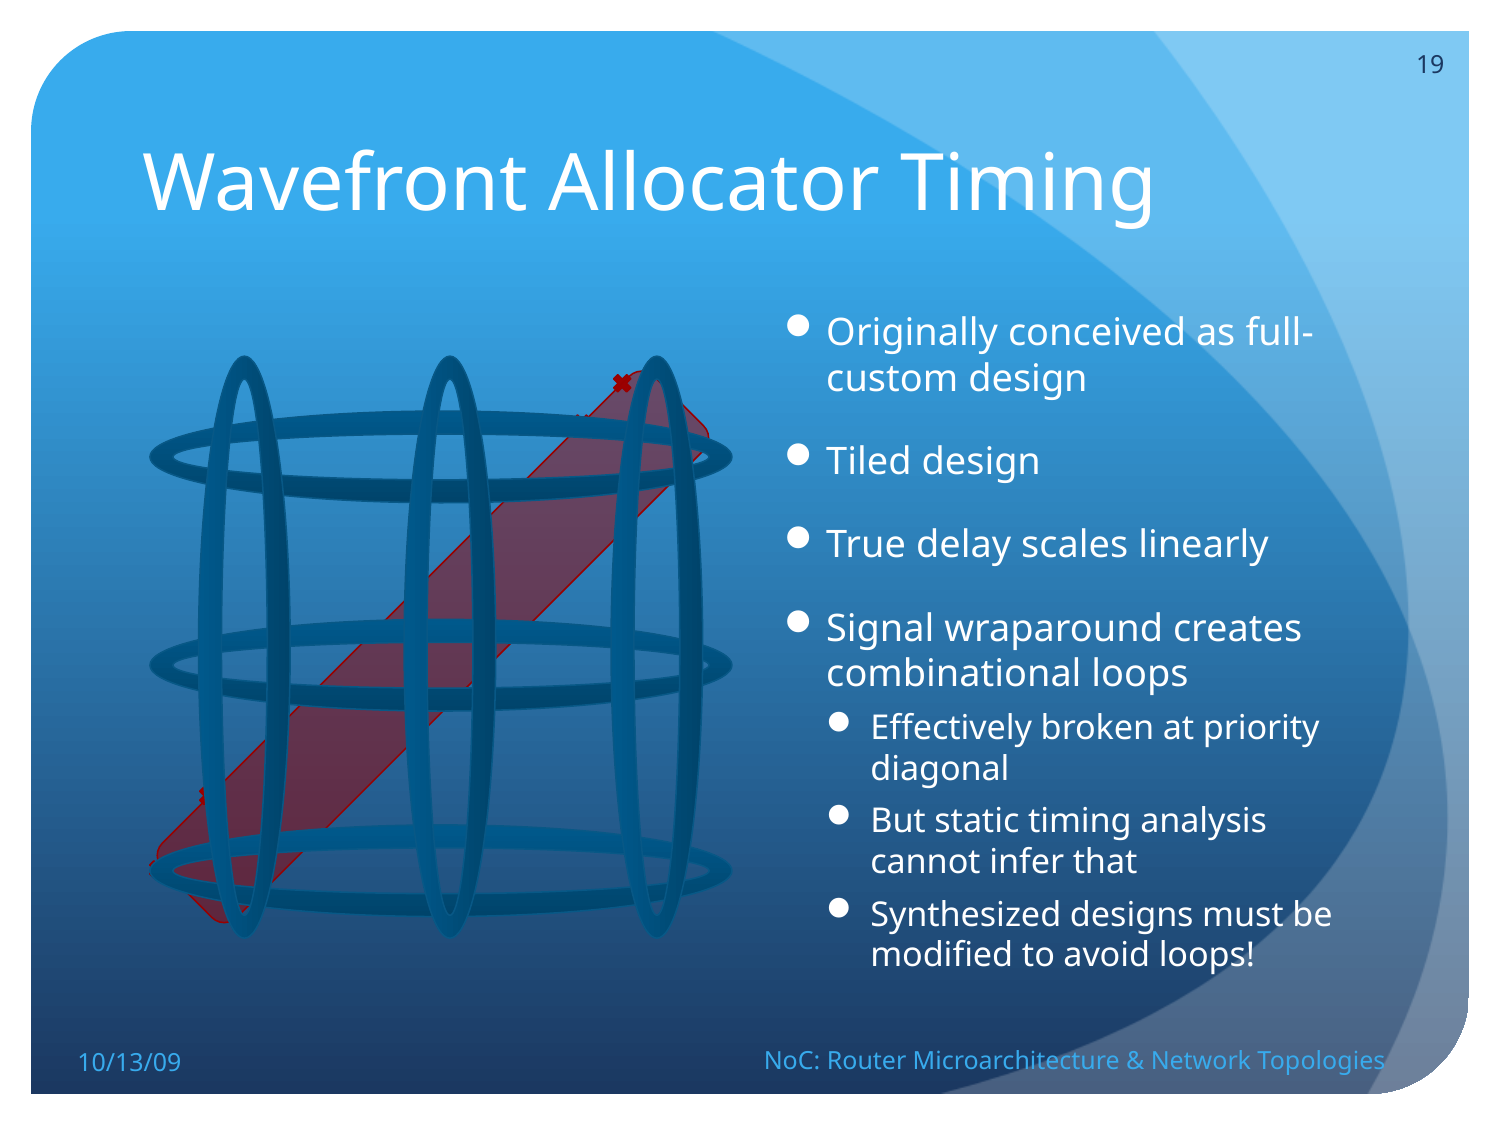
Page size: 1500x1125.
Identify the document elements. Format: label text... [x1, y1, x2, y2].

text_box [729, 657, 733, 673]
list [127, 299, 729, 993]
title Wavefront Allocator Timing [127, 62, 1372, 234]
footer NoC: Router Microarchitecture & Network Topologies [542, 1031, 1402, 1092]
text_box [729, 449, 733, 465]
text_box [729, 863, 733, 879]
picture [24, 30, 1473, 1094]
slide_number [62, 1031, 373, 1092]
slide_number 19 [1378, 36, 1460, 96]
list Originally conceived as full-custom design Tiled design True delay scales linearly Signal wraparound creates combinational loops Effectively broken at priority diagonal But static timing analysis cannot infer that Synthesized designs must be modified to avoid loops! [769, 299, 1370, 993]
